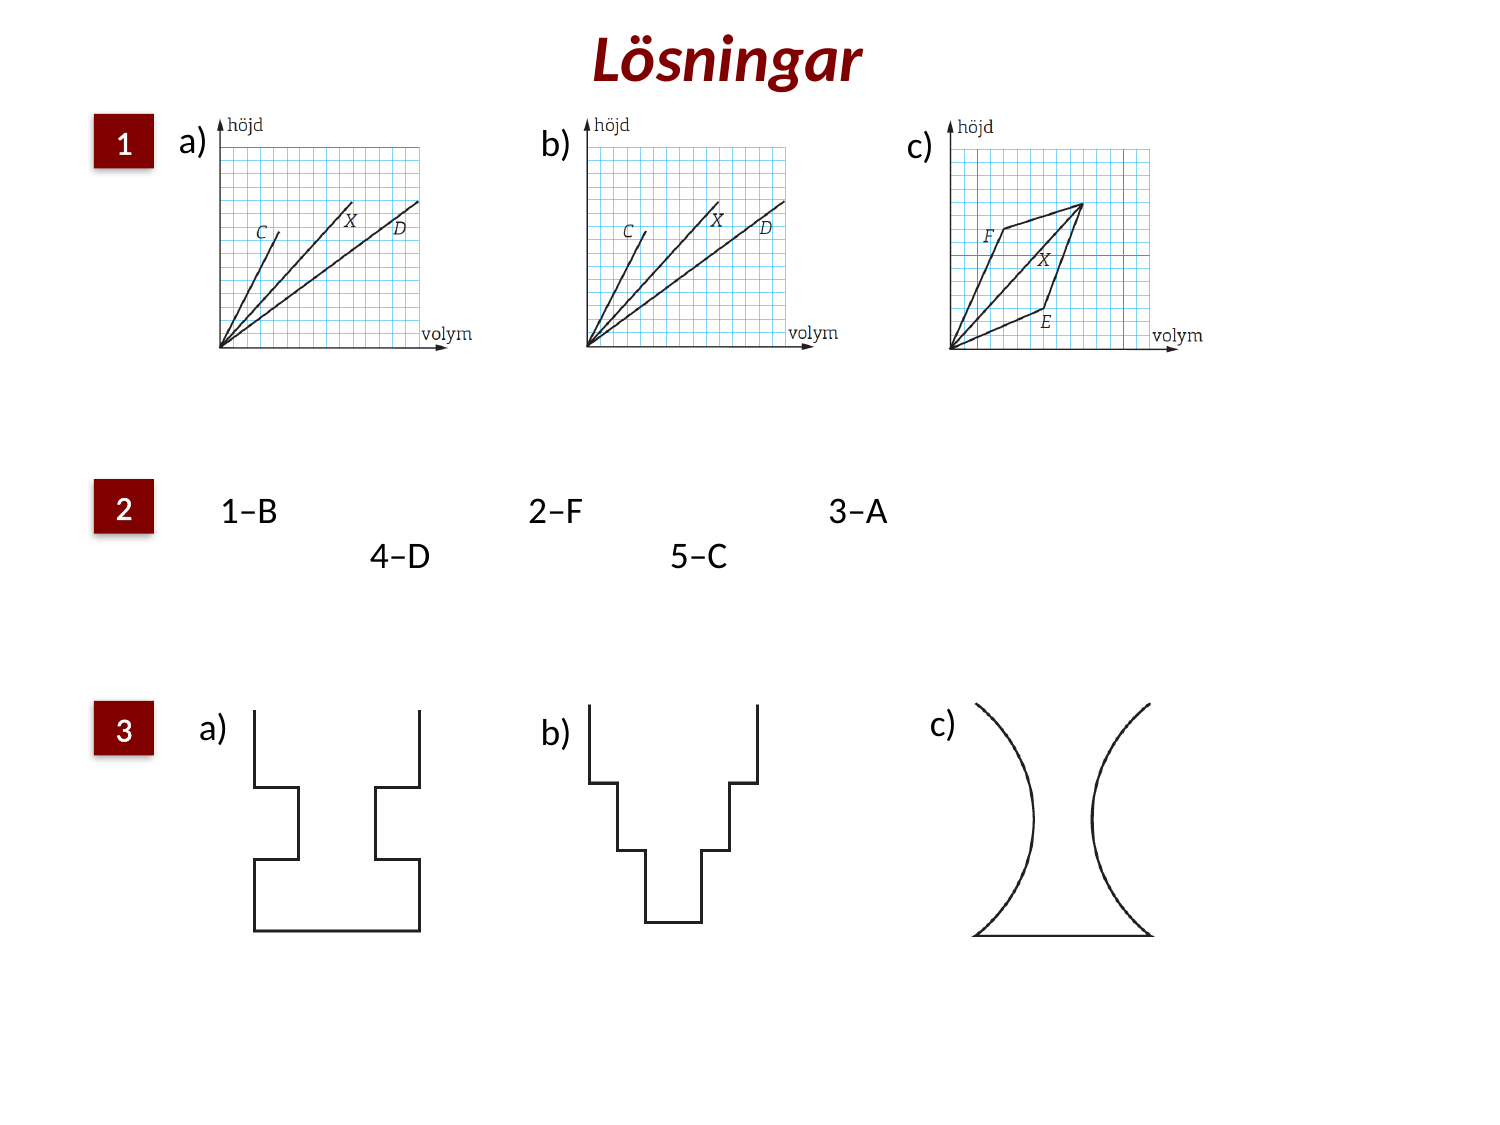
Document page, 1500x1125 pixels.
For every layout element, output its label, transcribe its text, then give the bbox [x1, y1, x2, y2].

text_box b) [525, 111, 604, 172]
text_box a) [183, 695, 244, 756]
text_box b) [525, 700, 572, 761]
text_box c) [915, 691, 963, 751]
text_box a) [163, 108, 224, 169]
text_box 3 [93, 700, 154, 756]
picture [213, 113, 476, 353]
picture [943, 115, 1207, 353]
picture [577, 690, 766, 927]
text_box c) [892, 113, 971, 174]
text_box Lösningar [577, 7, 892, 102]
text_box 1–B 2–F 3–A 4–D 5–C [204, 479, 1092, 584]
picture [243, 700, 429, 937]
text_box 2 [93, 479, 154, 534]
picture [577, 113, 842, 353]
picture [965, 690, 1163, 941]
text_box 1 [93, 113, 154, 169]
